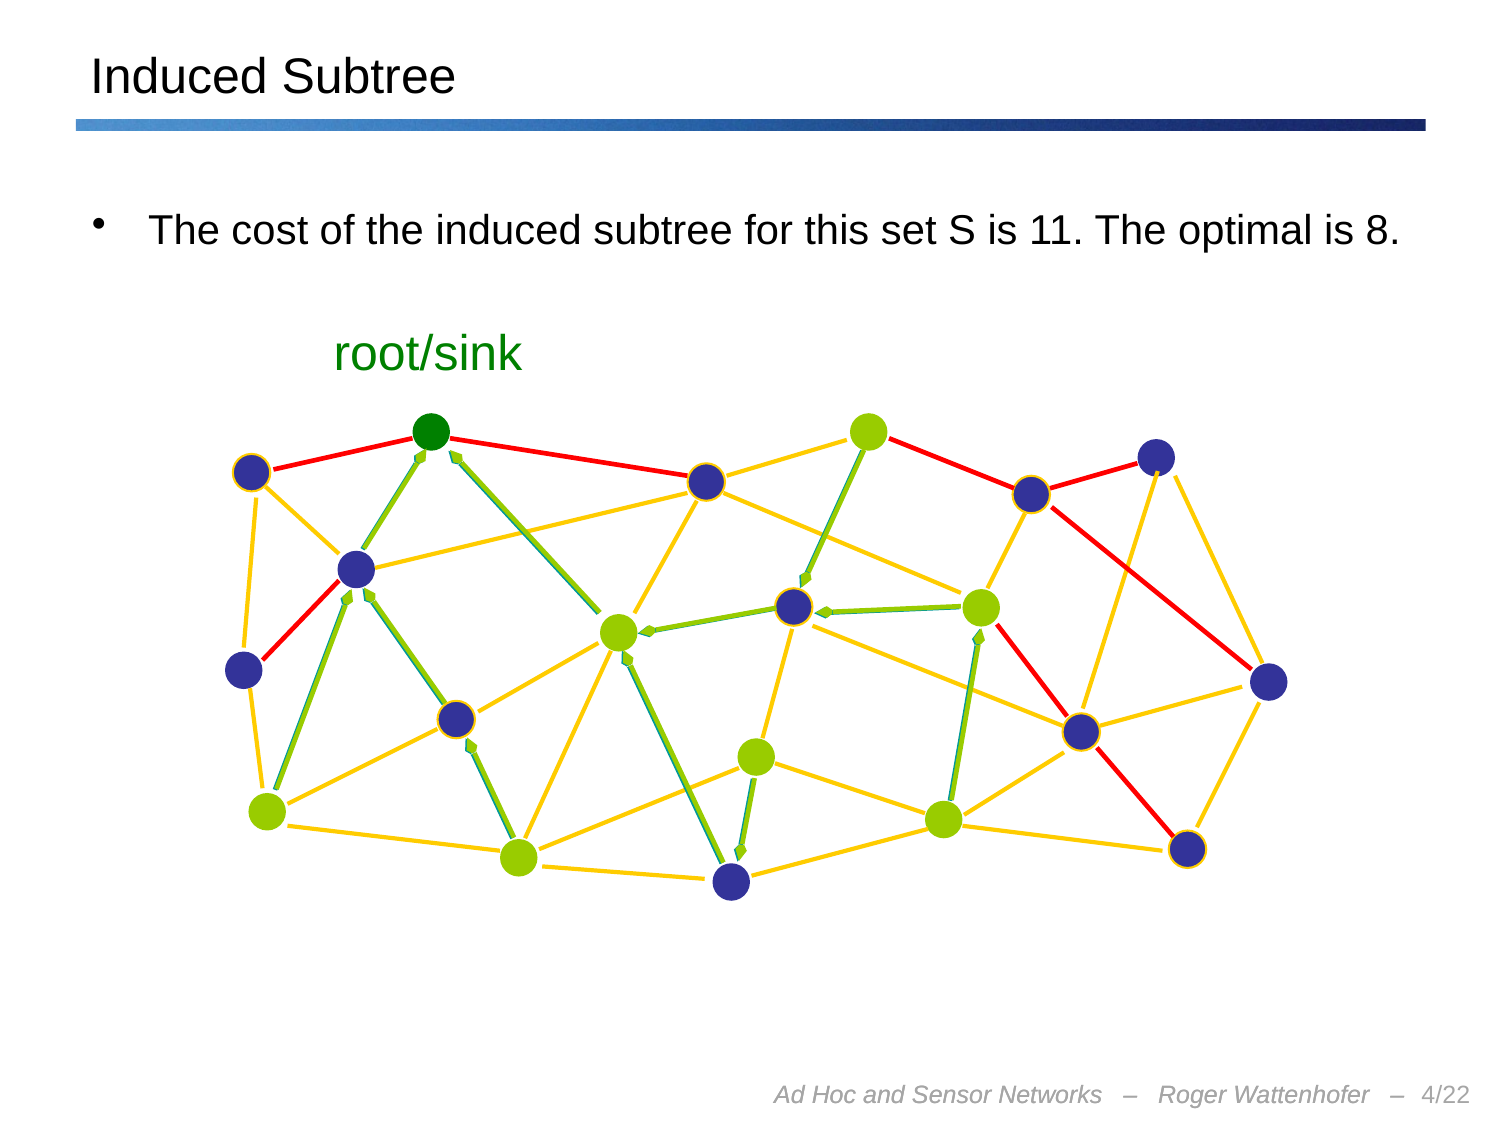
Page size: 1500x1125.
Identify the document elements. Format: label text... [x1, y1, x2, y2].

title Induced Subtree [74, 32, 1426, 114]
picture [75, 119, 1426, 131]
list The cost of the induced subtree for this set S is 11. The optimal is 8. [76, 136, 1500, 1006]
